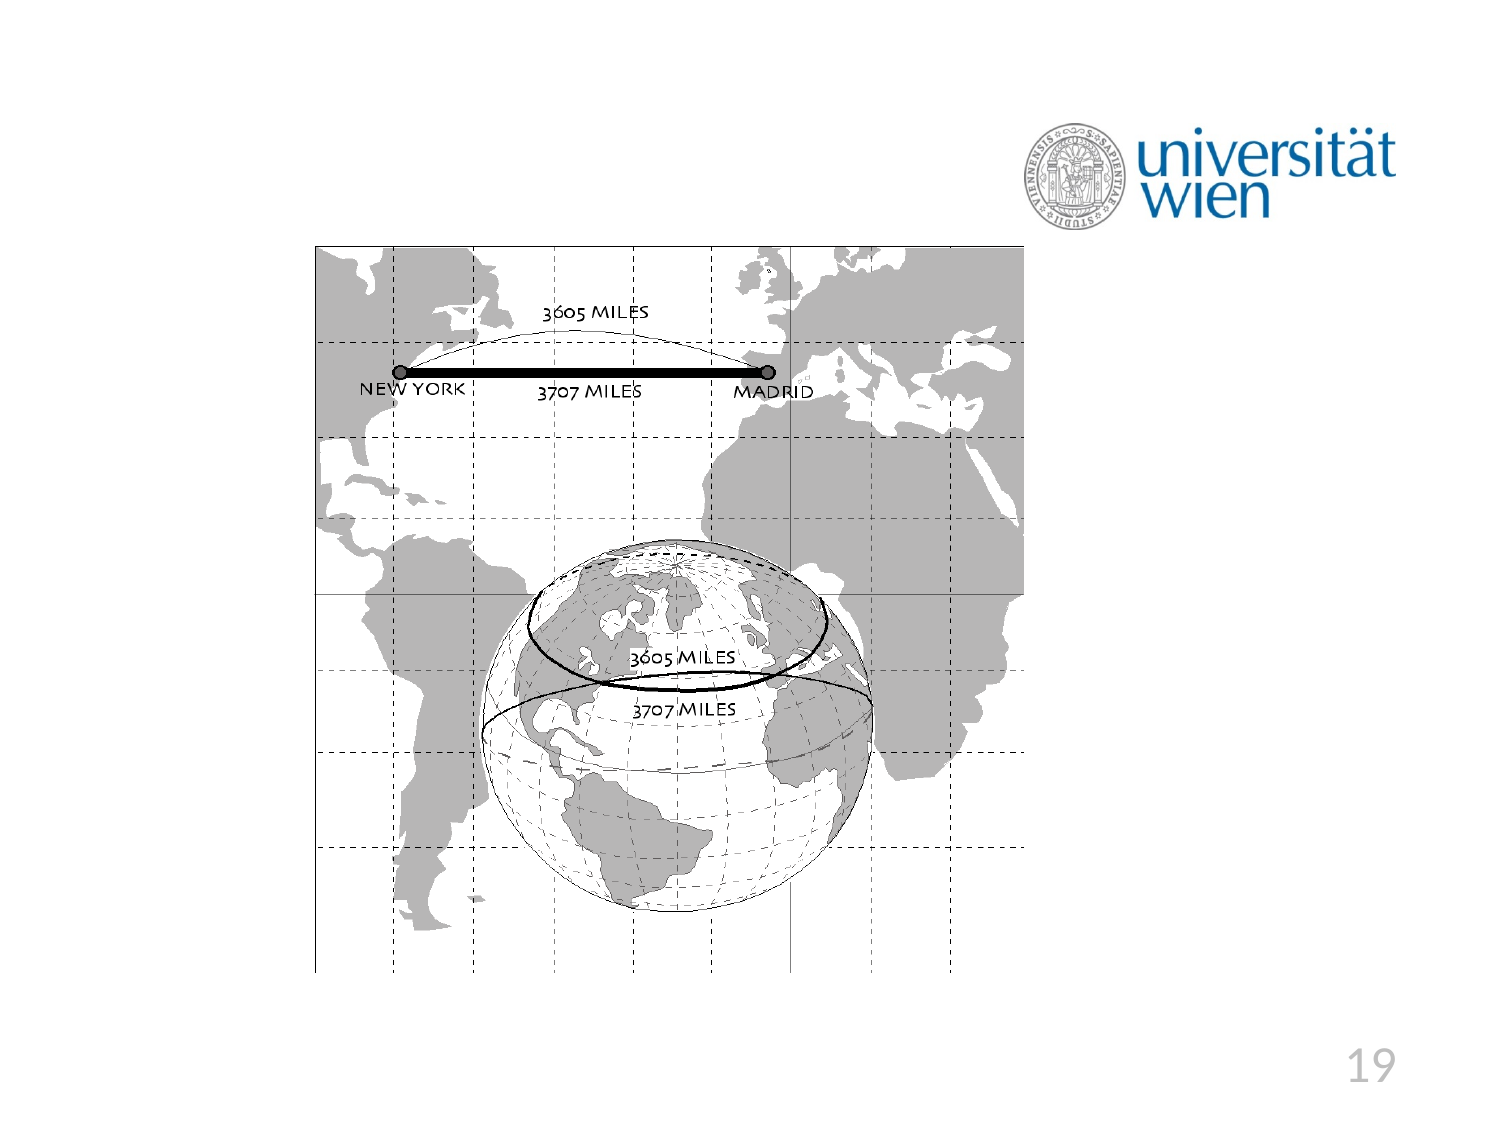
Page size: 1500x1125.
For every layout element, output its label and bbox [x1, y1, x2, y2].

picture [1024, 123, 1396, 230]
picture [312, 243, 1030, 981]
